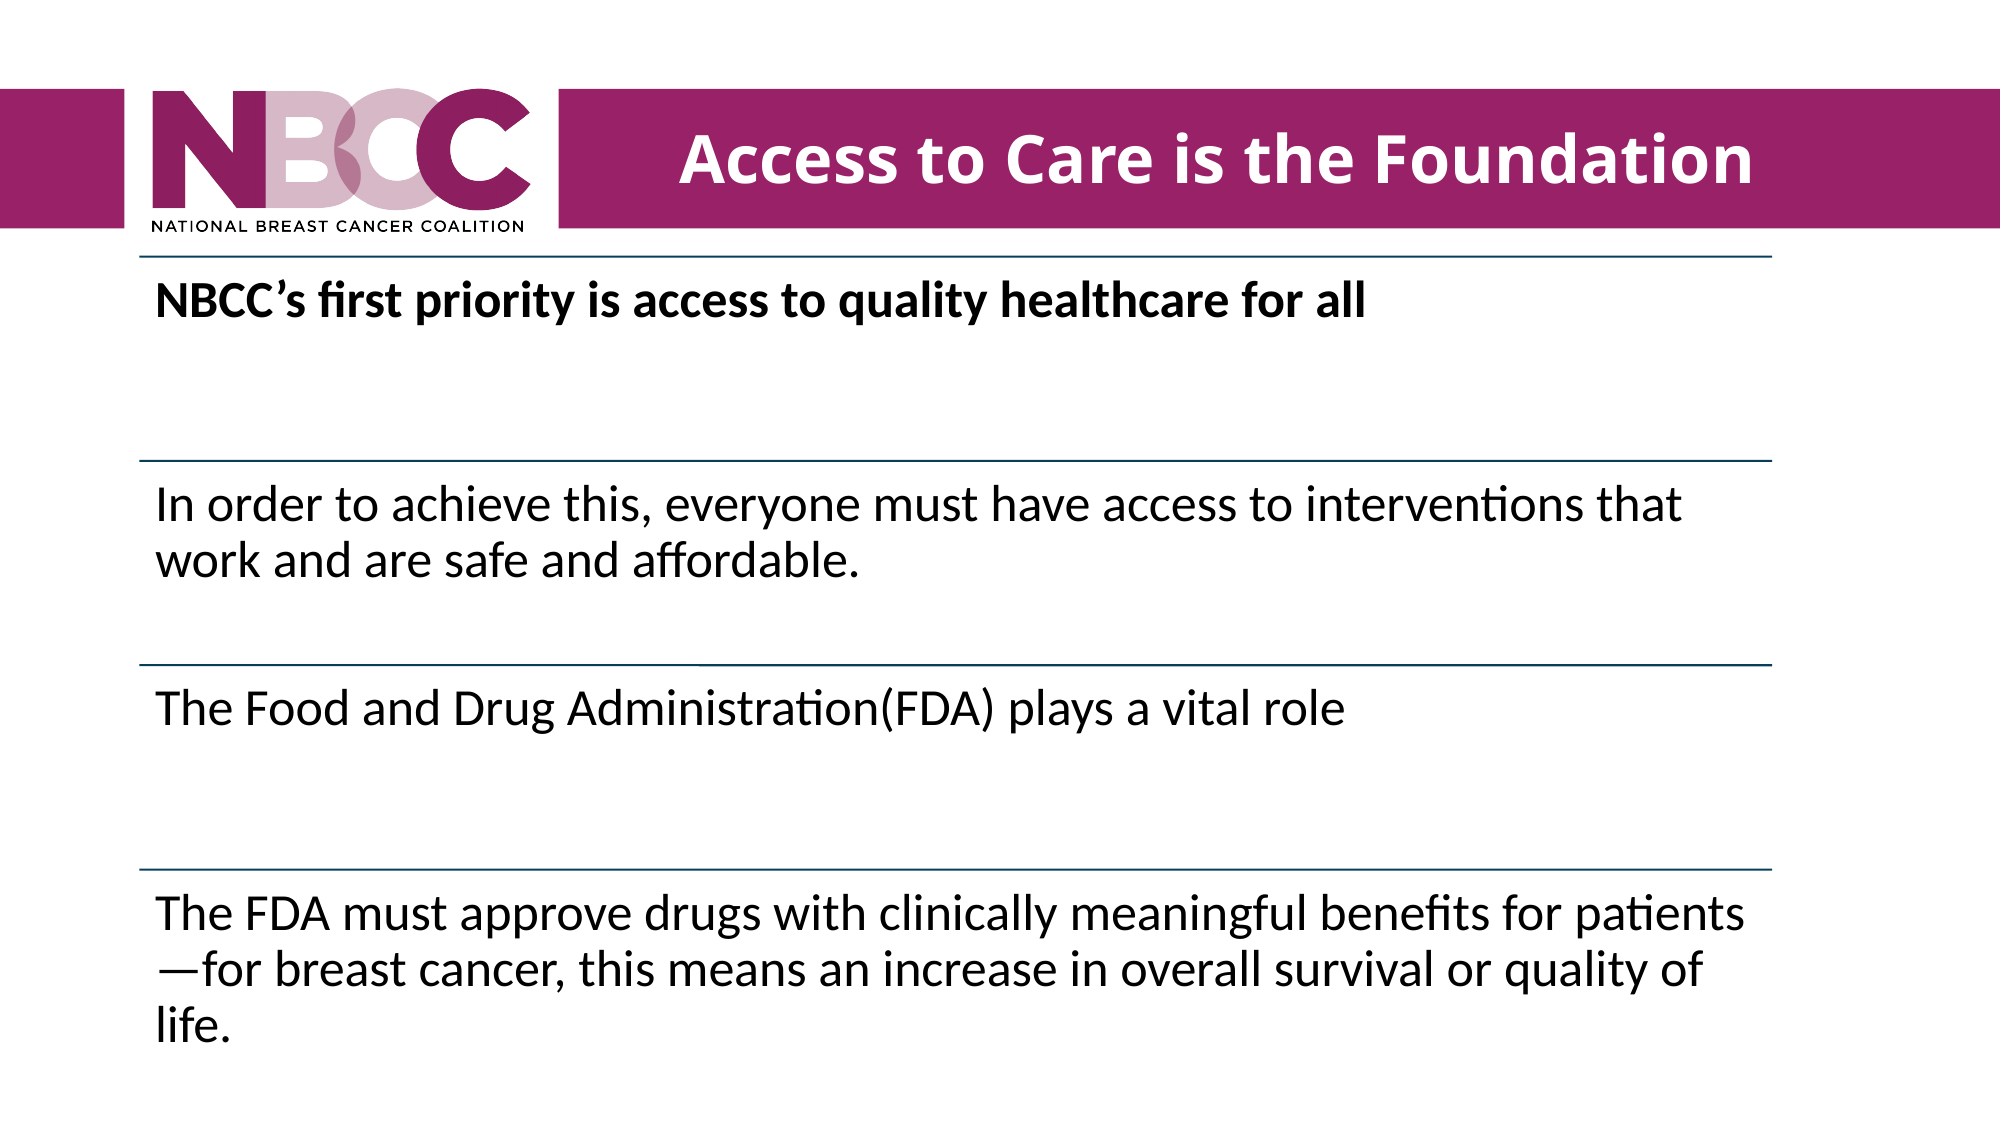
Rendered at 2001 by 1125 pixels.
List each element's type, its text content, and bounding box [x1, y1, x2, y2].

picture [152, 88, 531, 232]
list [139, 256, 1773, 1074]
list Access to Care is the Foundation [587, 102, 1848, 215]
